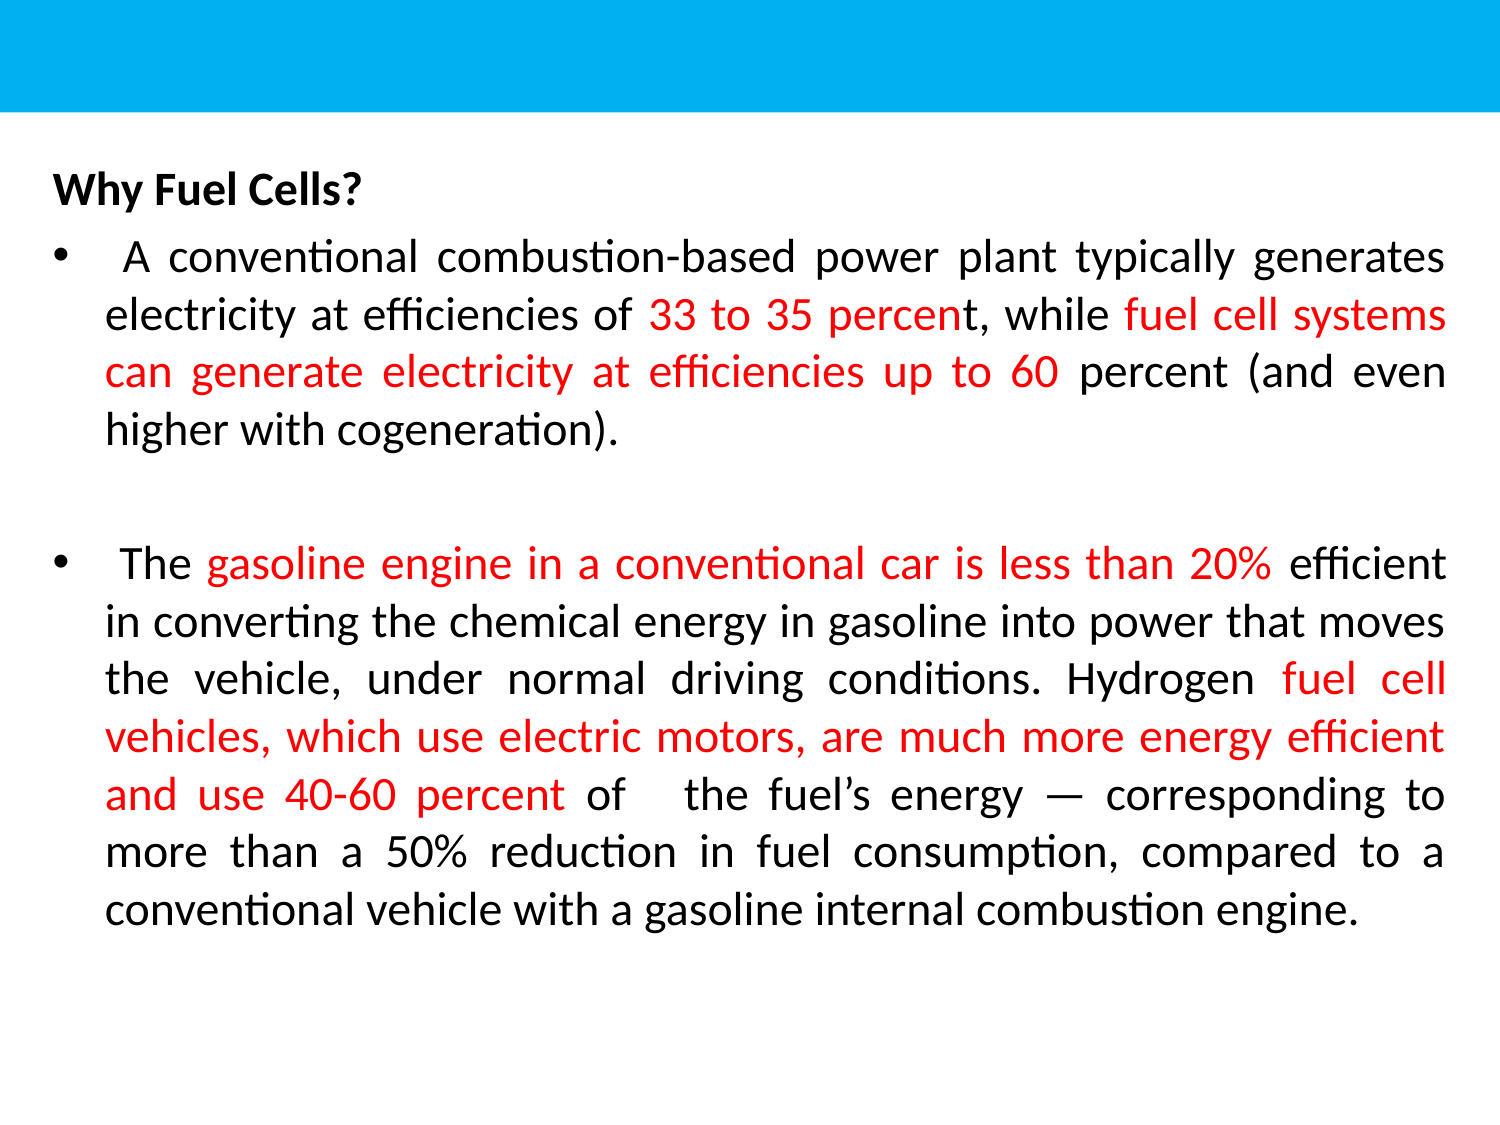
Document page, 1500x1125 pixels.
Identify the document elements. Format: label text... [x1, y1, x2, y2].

list Why Fuel Cells? A conventional combustion-based power plant typically generates electricity at efficiencies of 33 to 35 percent, while fuel cell systems can generate electricity at efficiencies up to 60 percent (and even higher with cogeneration). The gasoline engine in a conventional car is less than 20% efficient in converting the chemical energy in gasoline into power that moves the vehicle, under normal driving conditions. Hydrogen fuel cell vehicles, which use electric motors, are much more energy efficient and use 40-60 percent of the fuel’s energy — corresponding to more than a 50% reduction in fuel consumption, compared to a conventional vehicle with a gasoline internal combustion engine. [37, 149, 1463, 1005]
title [0, 0, 1500, 113]
